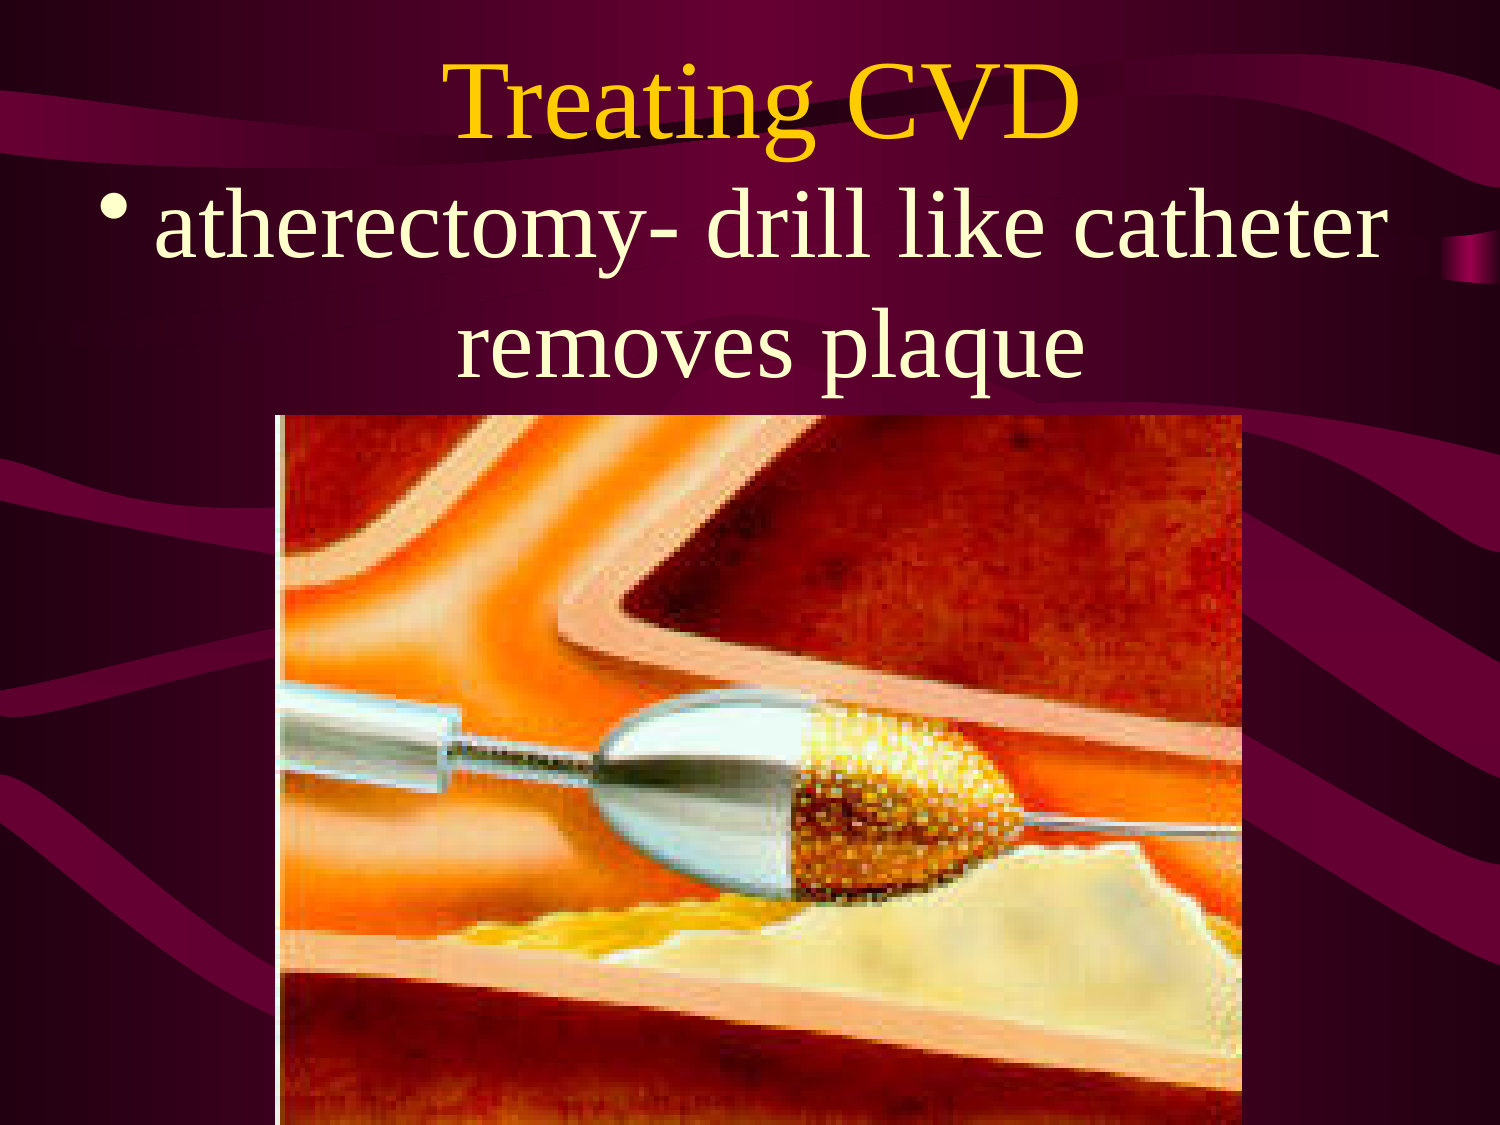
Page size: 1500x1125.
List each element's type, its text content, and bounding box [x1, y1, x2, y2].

picture [274, 415, 1242, 1125]
title Treating CVD [124, 0, 1401, 149]
list atherectomy- drill like catheter removes plaque [37, 149, 1451, 826]
